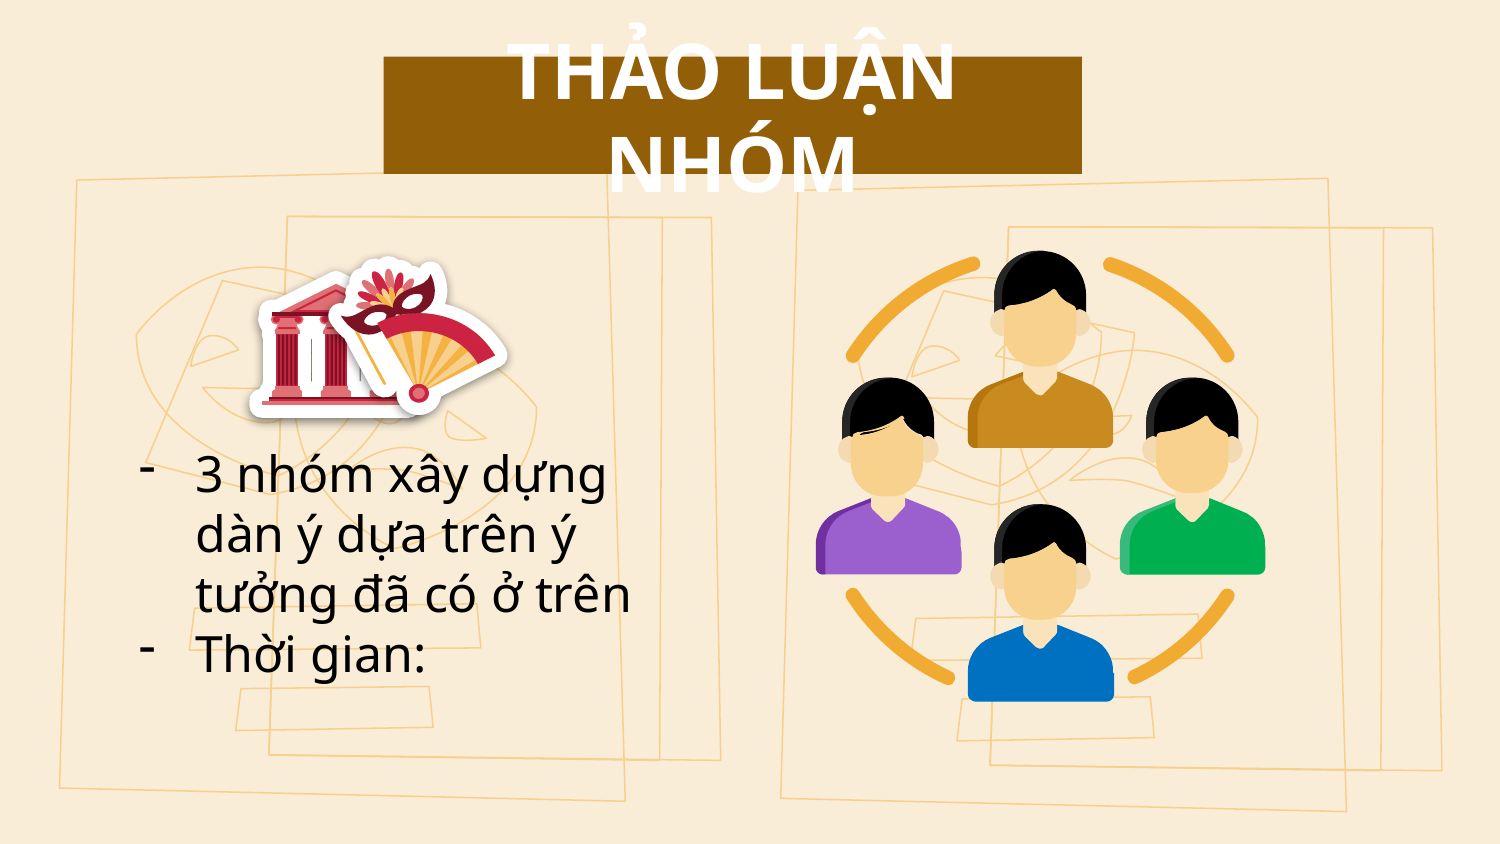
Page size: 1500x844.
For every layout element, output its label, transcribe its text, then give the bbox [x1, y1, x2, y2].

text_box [340, 268, 496, 403]
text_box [59, 167, 721, 802]
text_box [780, 178, 1443, 812]
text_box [814, 250, 1266, 702]
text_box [261, 283, 336, 406]
title THẢO LUẬN NHÓM [383, 56, 1082, 174]
